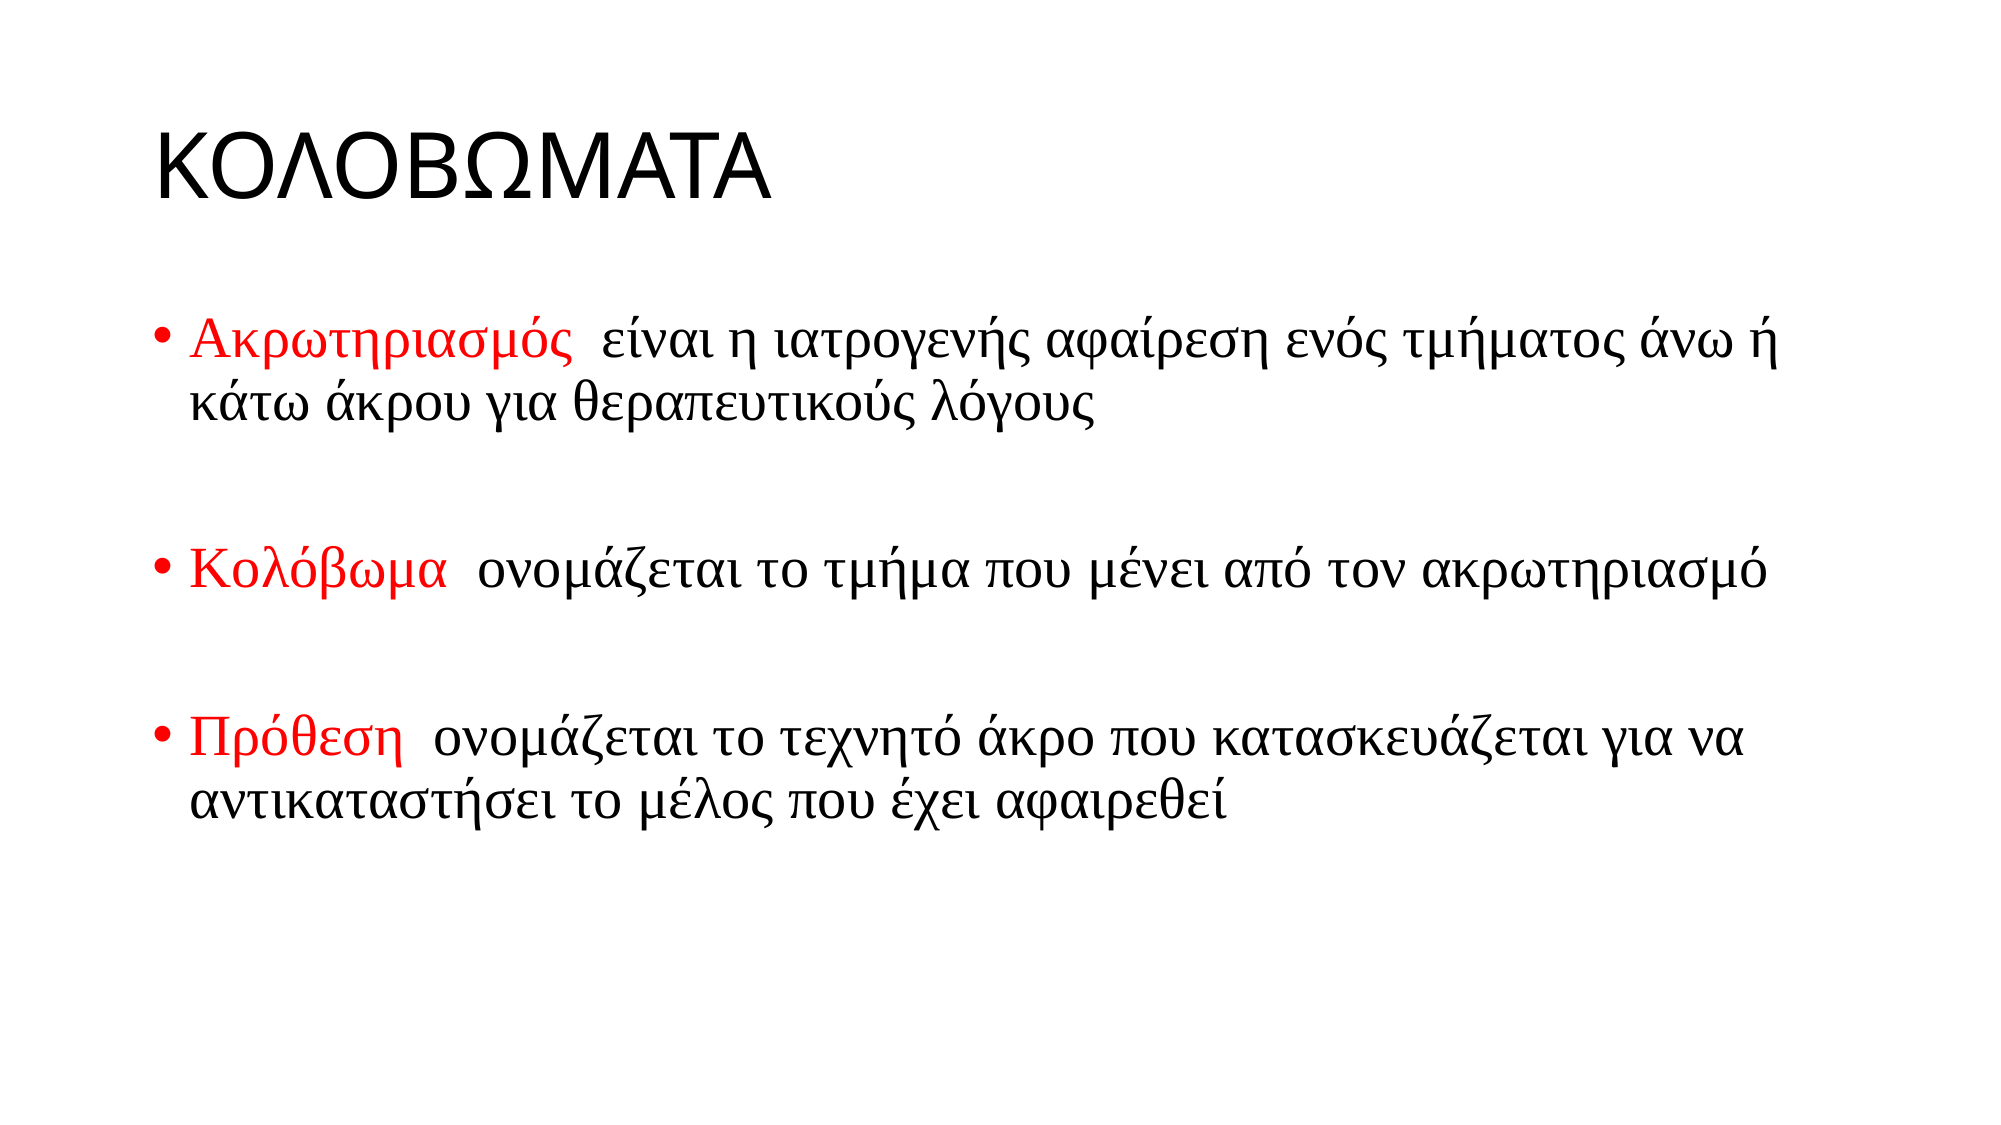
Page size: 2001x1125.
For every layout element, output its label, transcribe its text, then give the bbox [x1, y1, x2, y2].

title ΚΟΛΟΒΩΜΑΤΑ [137, 59, 1863, 278]
list Ακρωτηριασμός είναι η ιατρογενής αφαίρεση ενός τμήματος άνω ή κάτω άκρου για θεραπευτικούς λόγους Κολόβωμα ονομάζεται το τμήμα που μένει από τον ακρωτηριασμό Πρόθεση ονομάζεται το τεχνητό άκρο που κατασκευάζεται για να αντικαταστήσει το μέλος που έχει αφαιρεθεί [137, 299, 1863, 1014]
